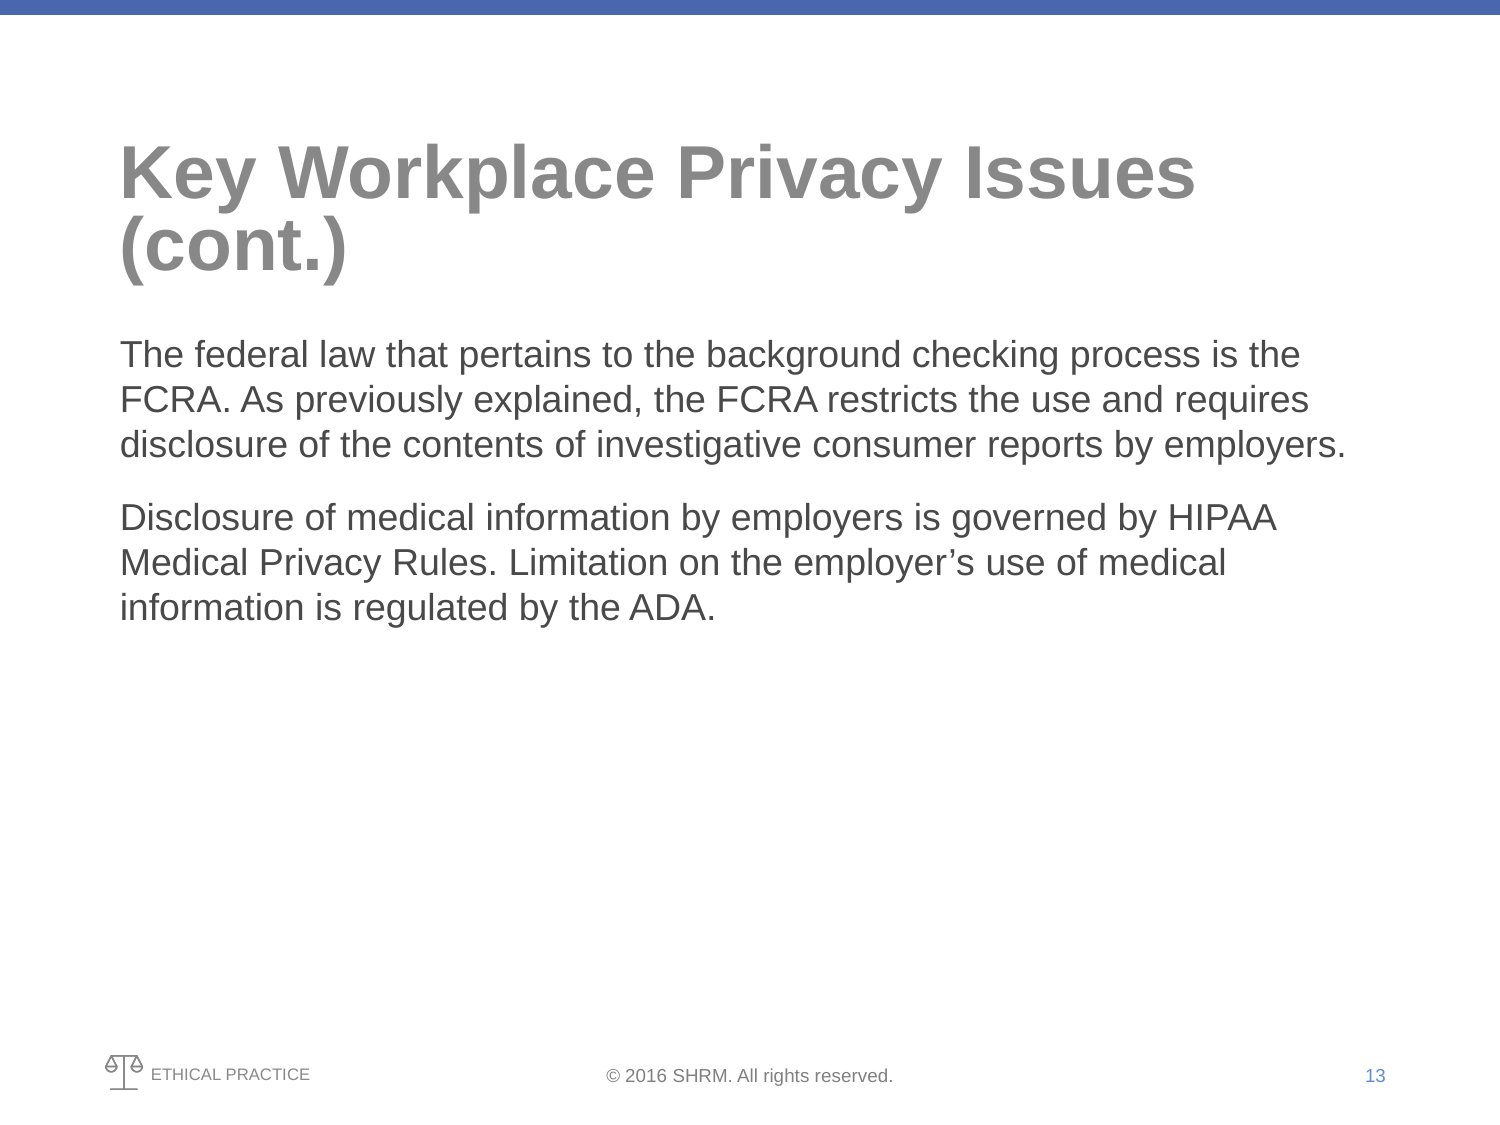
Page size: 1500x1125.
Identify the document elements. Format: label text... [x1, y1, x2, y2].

picture [105, 1055, 143, 1090]
title Key Workplace Privacy Issues (cont.) [105, 104, 1403, 293]
list The federal law that pertains to the background checking process is the FCRA. As previously explained, the FCRA restricts the use and requires disclosure of the contents of investigative consumer reports by employers. Disclosure of medical information by employers is governed by HIPAA Medical Privacy Rules. Limitation on the employer’s use of medical information is regulated by the ADA. [105, 322, 1403, 998]
slide_number 13 [1206, 1056, 1402, 1095]
